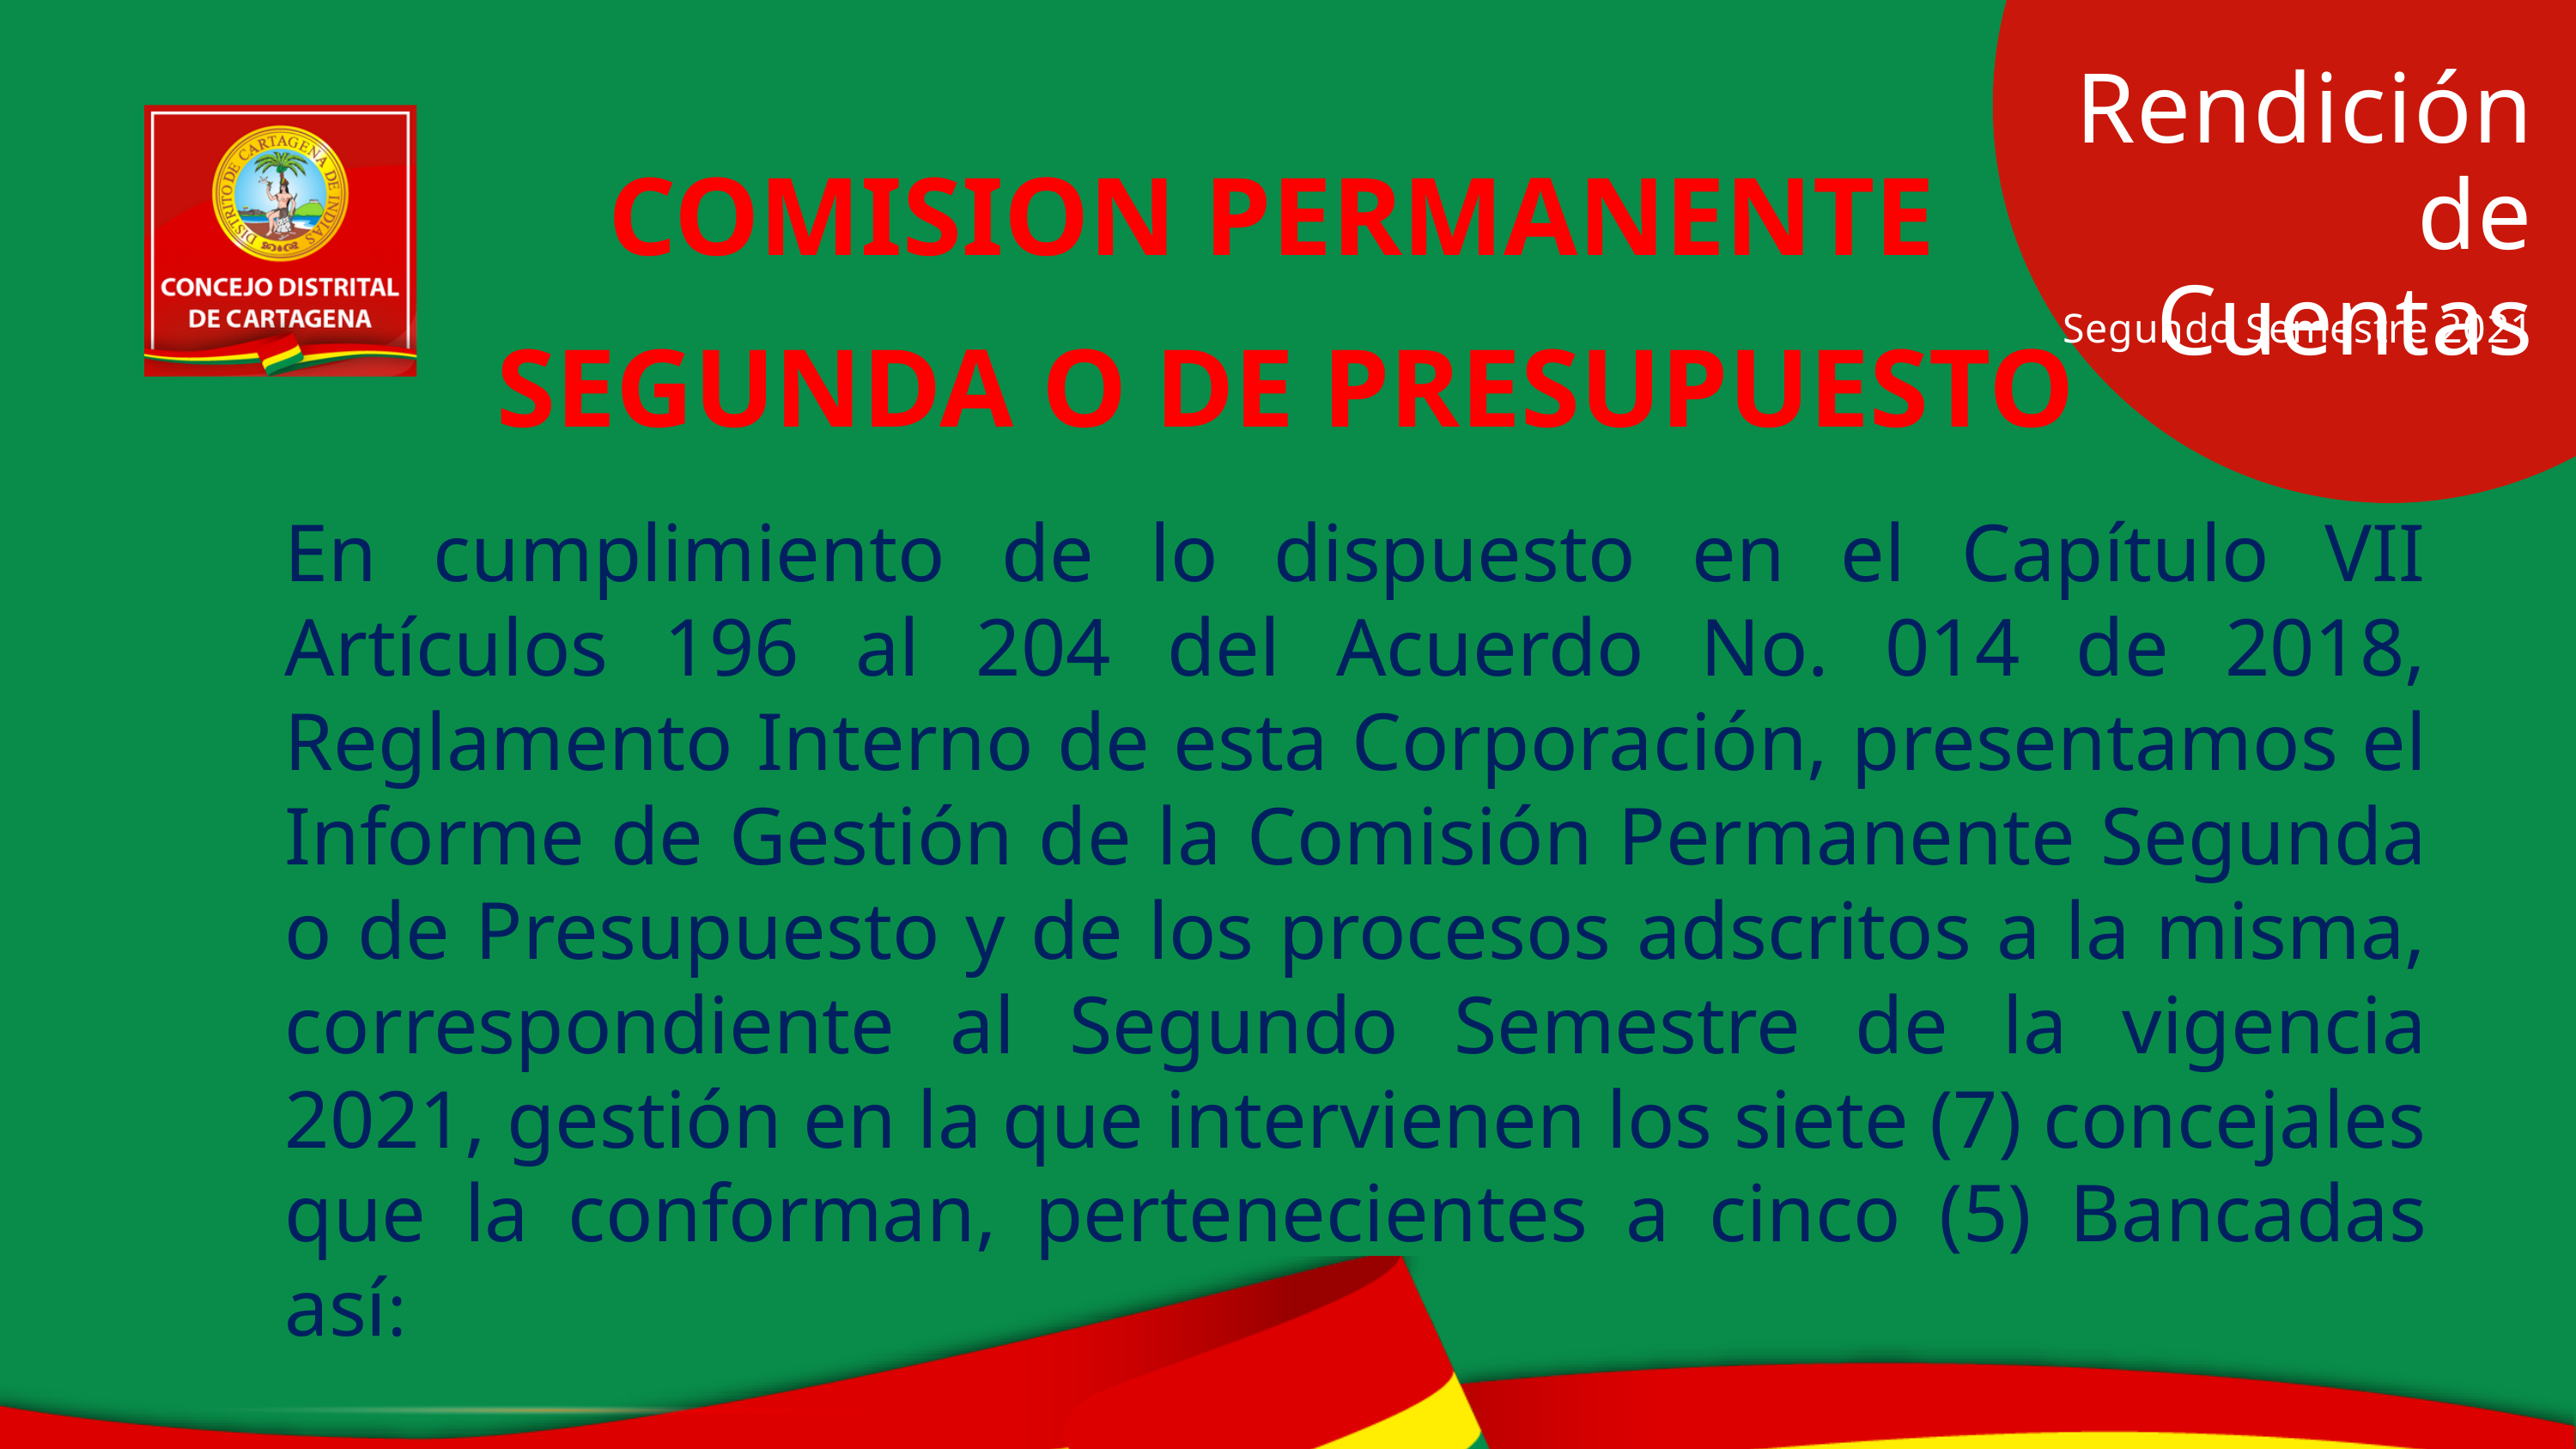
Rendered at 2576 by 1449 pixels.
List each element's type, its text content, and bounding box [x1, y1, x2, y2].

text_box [2044, 52, 2534, 349]
picture [144, 104, 417, 377]
picture [0, 1256, 2576, 1449]
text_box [1990, 0, 2576, 504]
text_box COMISION PERMANENTE SEGUNDA O DE PRESUPUESTO [468, 105, 1986, 449]
text_box En cumplimiento de lo dispuesto en el Capítulo VII Artículos 196 al 204 del Acuerdo No. 014 de 2018, Reglamento Interno de esta Corporación, presentamos el Informe de Gestión de la Comisión Permanente Segunda o de Presupuesto y de los procesos adscritos a la misma, correspondiente al Segundo Semestre de la vigencia 2021, gestión en la que intervienen los siete (7) concejales que la conforman, pertenecientes a cinco (5) Bancadas así: [284, 502, 2429, 1253]
